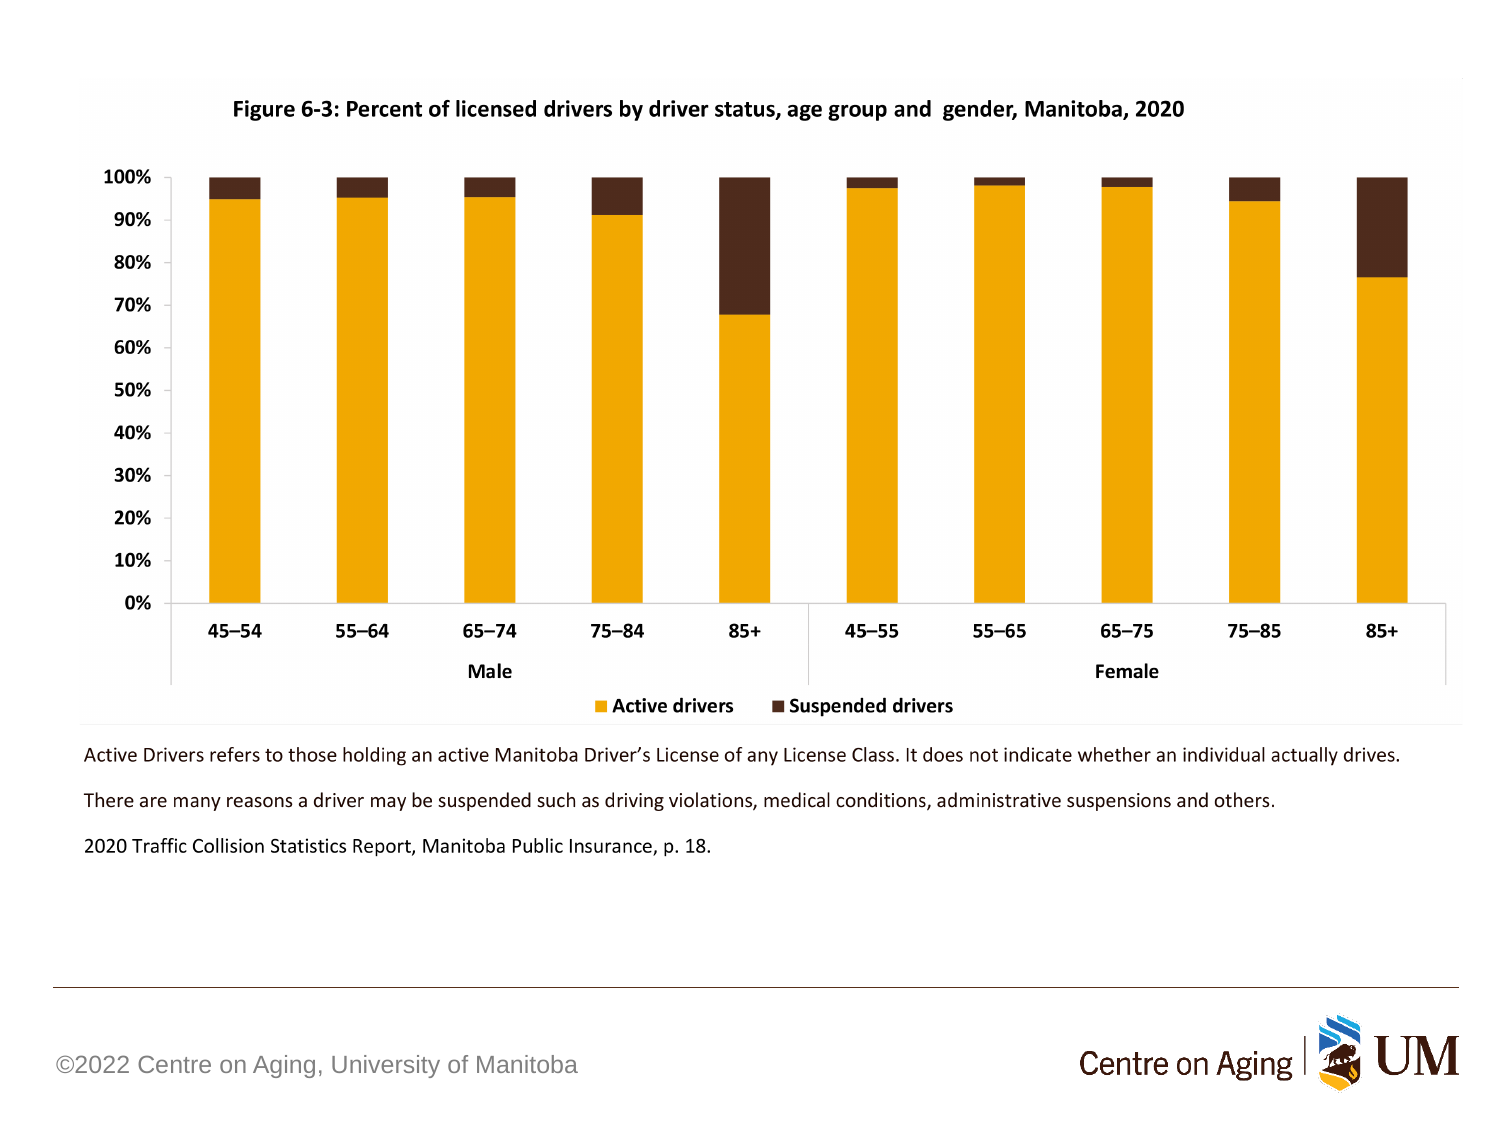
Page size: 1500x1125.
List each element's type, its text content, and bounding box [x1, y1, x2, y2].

text_box ©2022 Centre on Aging, University of Manitoba [41, 1041, 609, 1086]
picture [1080, 1011, 1459, 1094]
picture [52, 77, 1463, 874]
